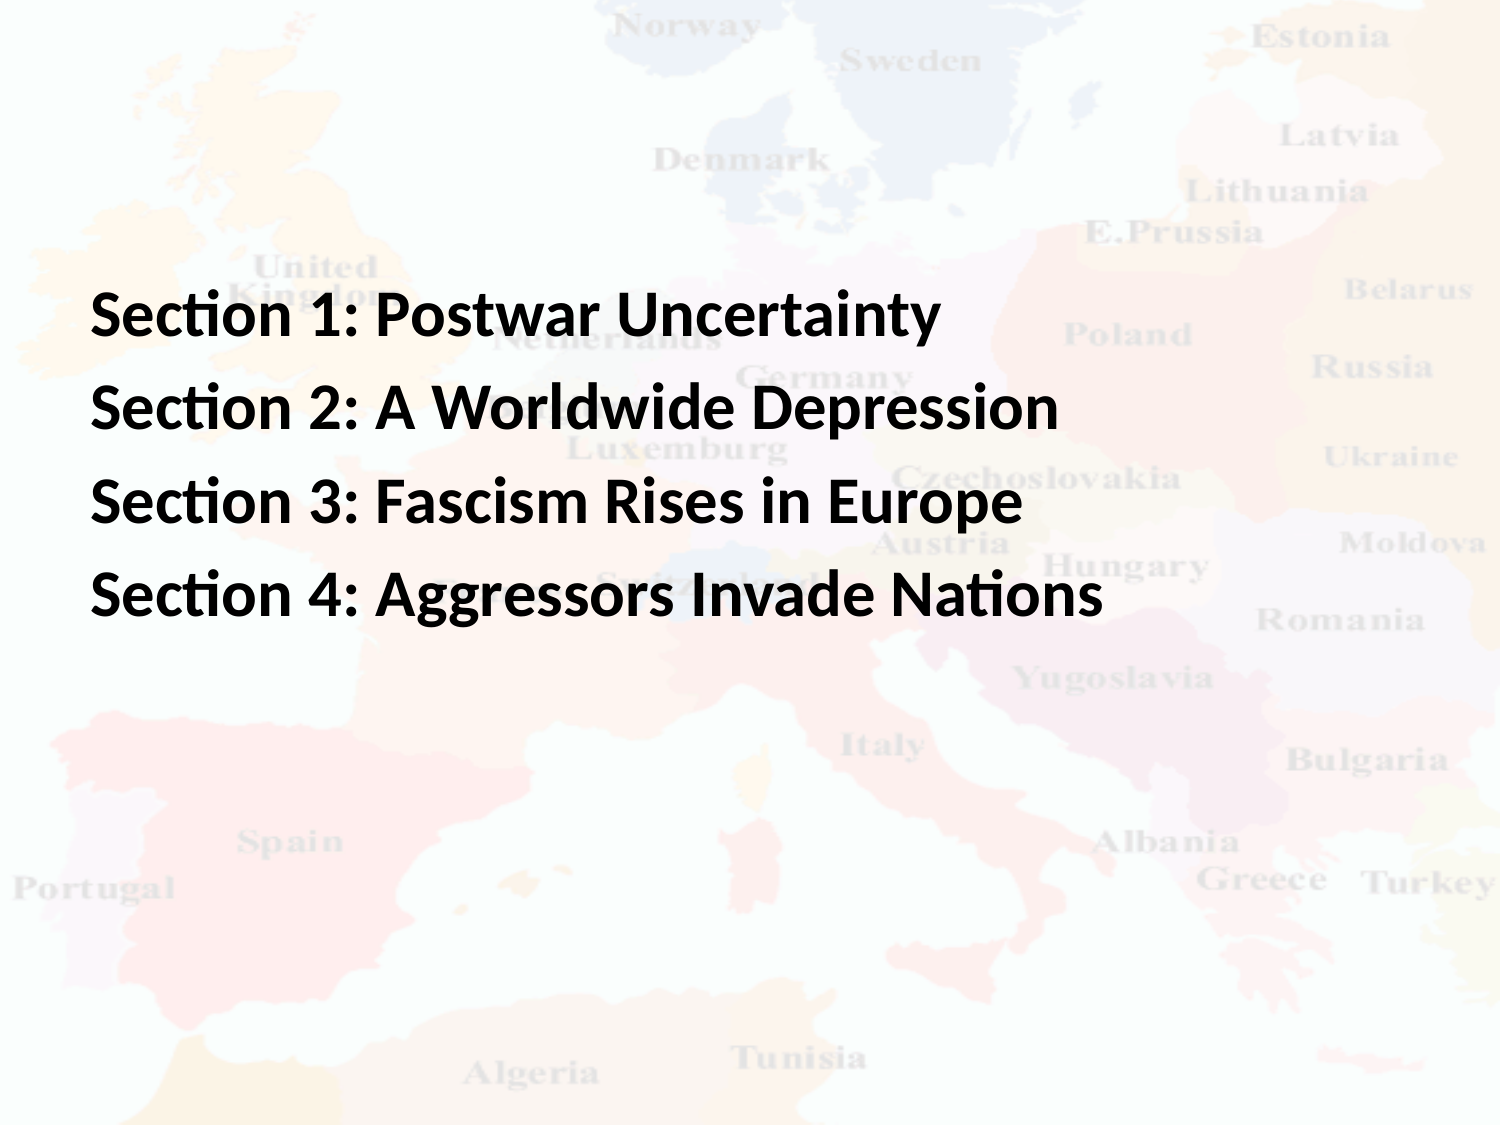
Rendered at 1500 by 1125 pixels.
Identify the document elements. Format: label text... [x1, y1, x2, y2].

list Section 1: Postwar Uncertainty Section 2: A Worldwide Depression Section 3: Fascism Rises in Europe Section 4: Aggressors Invade Nations [75, 262, 1425, 1005]
